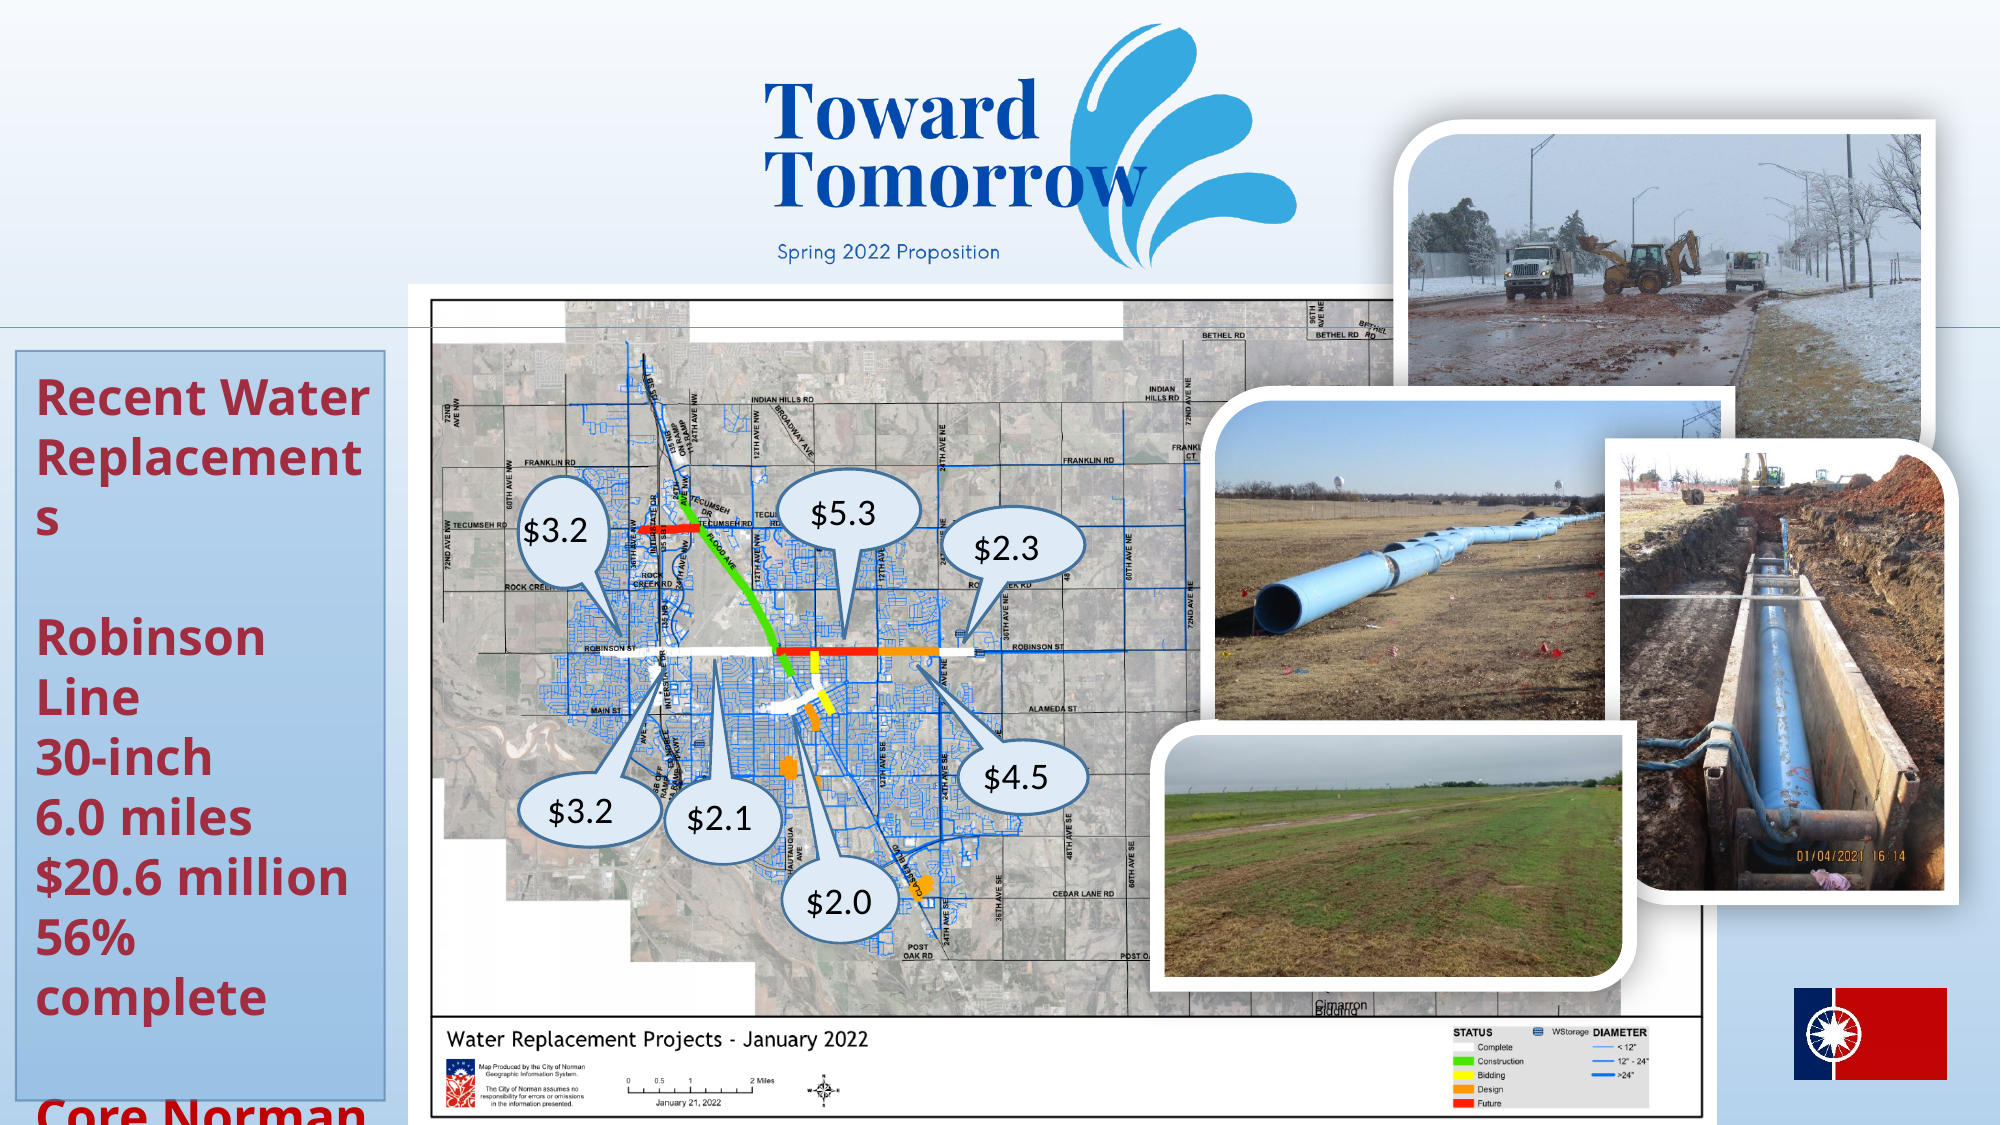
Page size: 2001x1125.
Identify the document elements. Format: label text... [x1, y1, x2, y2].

picture [407, 0, 2000, 1125]
text_box [15, 350, 386, 1102]
text_box Recent Water Replacements Robinson Line 30-inch 6.0 miles $20.6 million 56% complete Core Norman with Street Projects [20, 358, 395, 1125]
picture [1794, 988, 1947, 1080]
